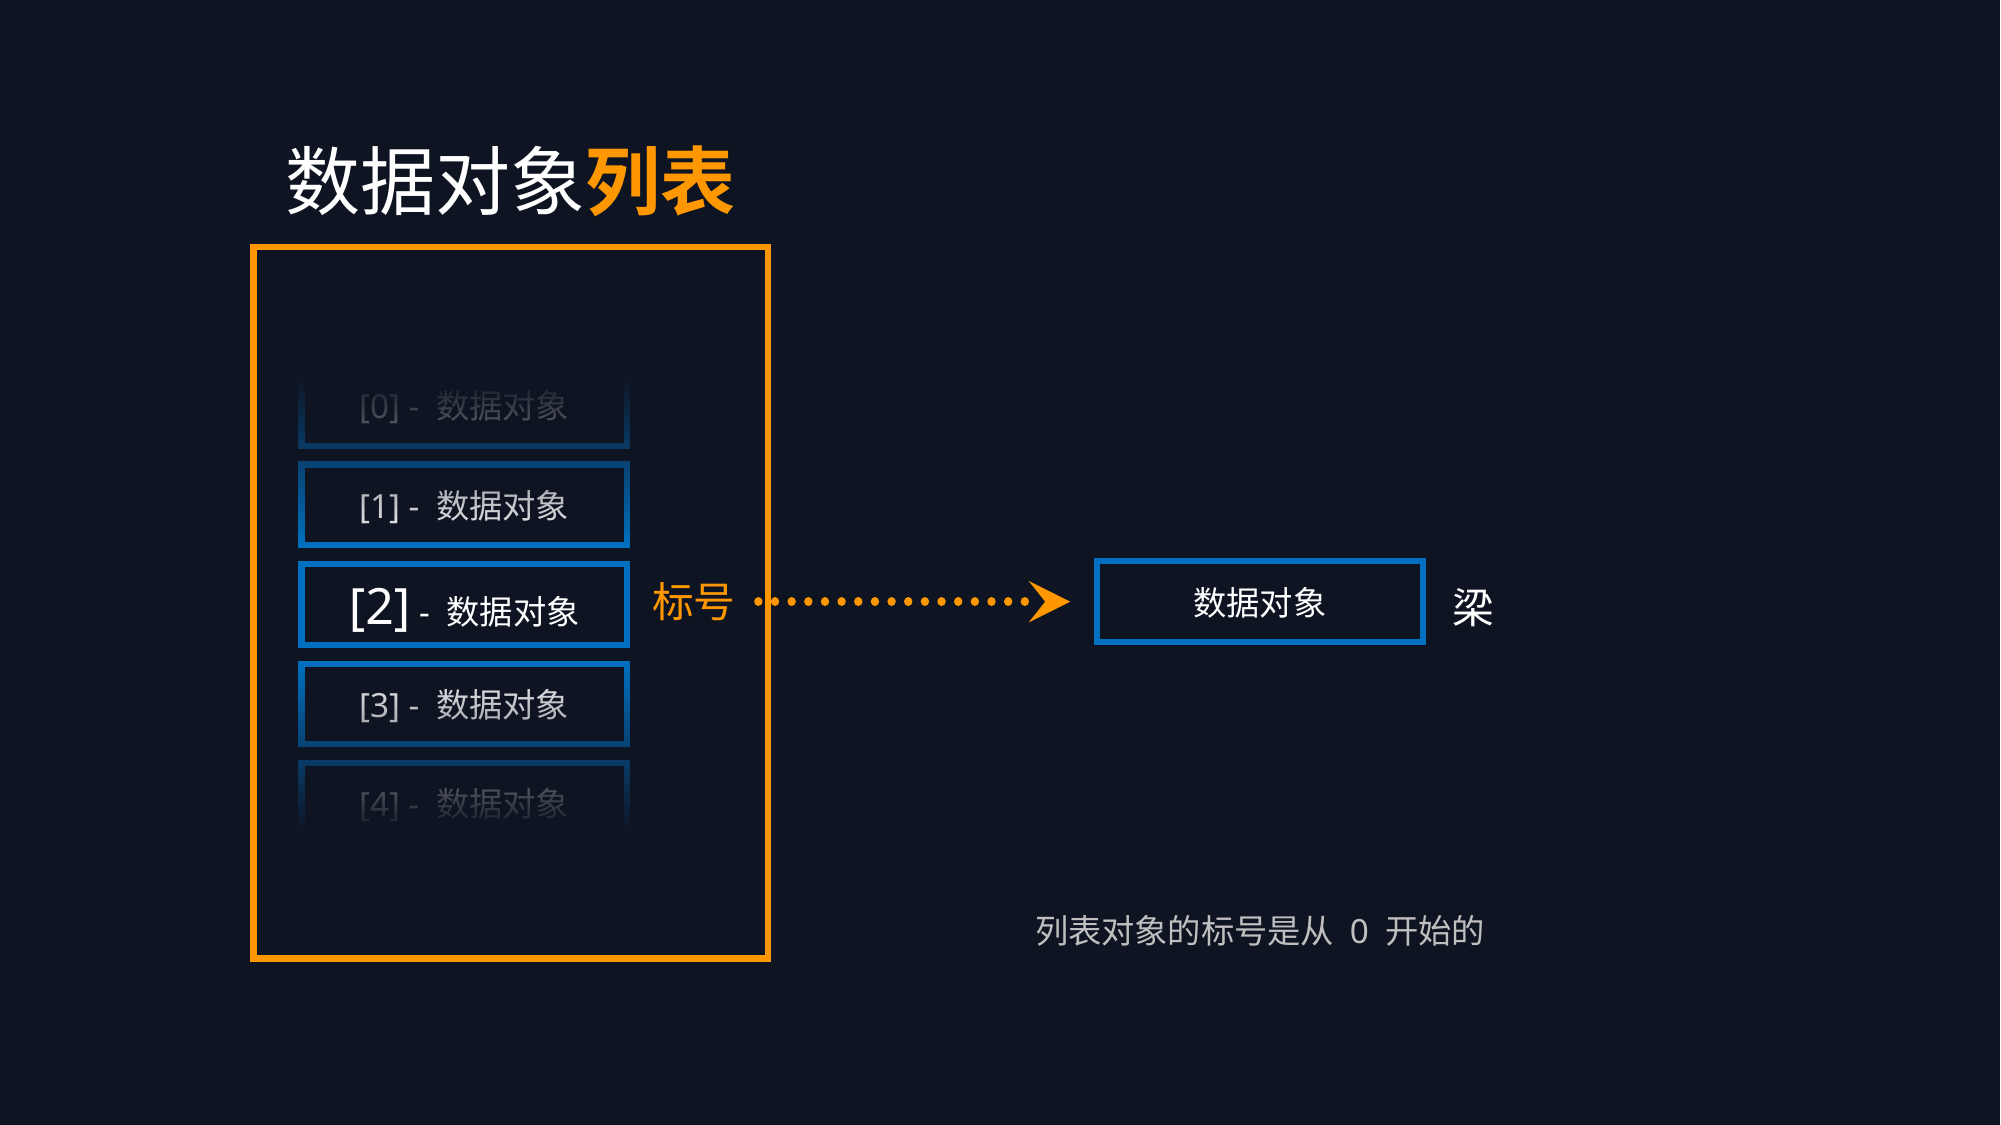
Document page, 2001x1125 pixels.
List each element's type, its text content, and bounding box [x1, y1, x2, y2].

text_box 数据对象 [1096, 560, 1424, 643]
text_box 数据对象列表 [270, 126, 751, 232]
text_box [252, 246, 769, 960]
text_box 列表对象的标号是从 0 开始的 [1020, 903, 1500, 958]
text_box [288, 663, 752, 938]
text_box 梁 [1437, 574, 1510, 639]
text_box [288, 273, 752, 546]
text_box 标号 [637, 568, 751, 634]
